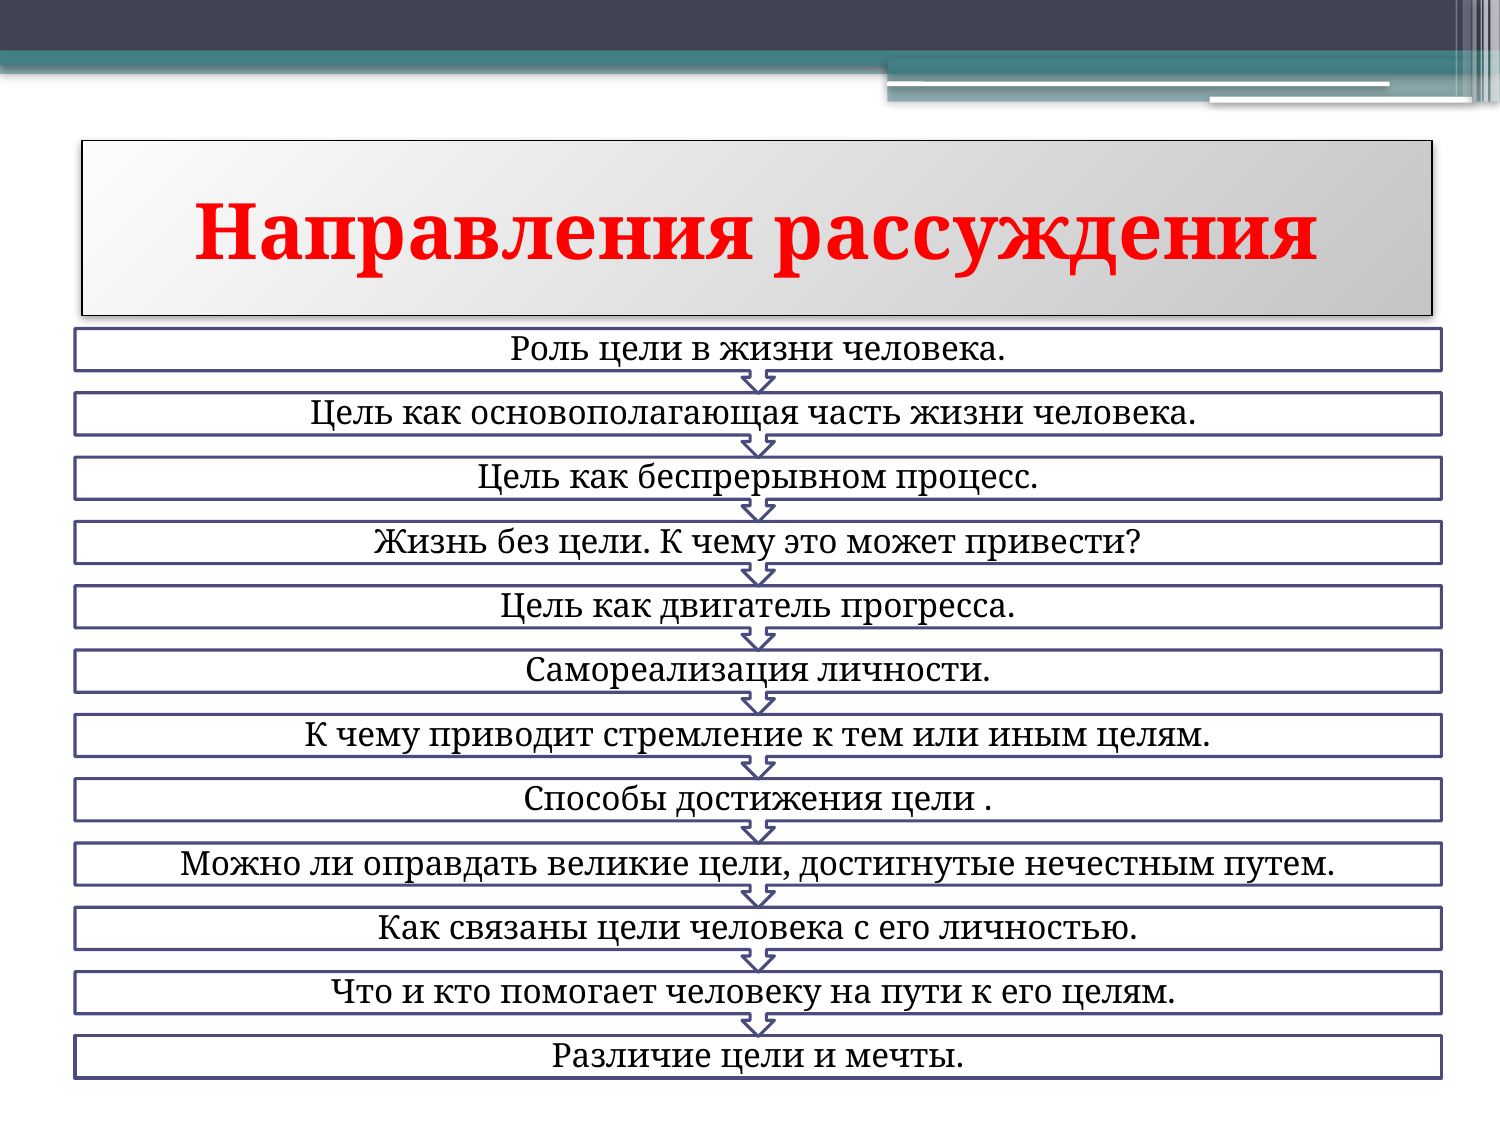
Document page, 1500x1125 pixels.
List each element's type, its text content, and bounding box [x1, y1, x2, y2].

title Направления рассуждения [81, 140, 1433, 316]
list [74, 327, 1442, 1079]
